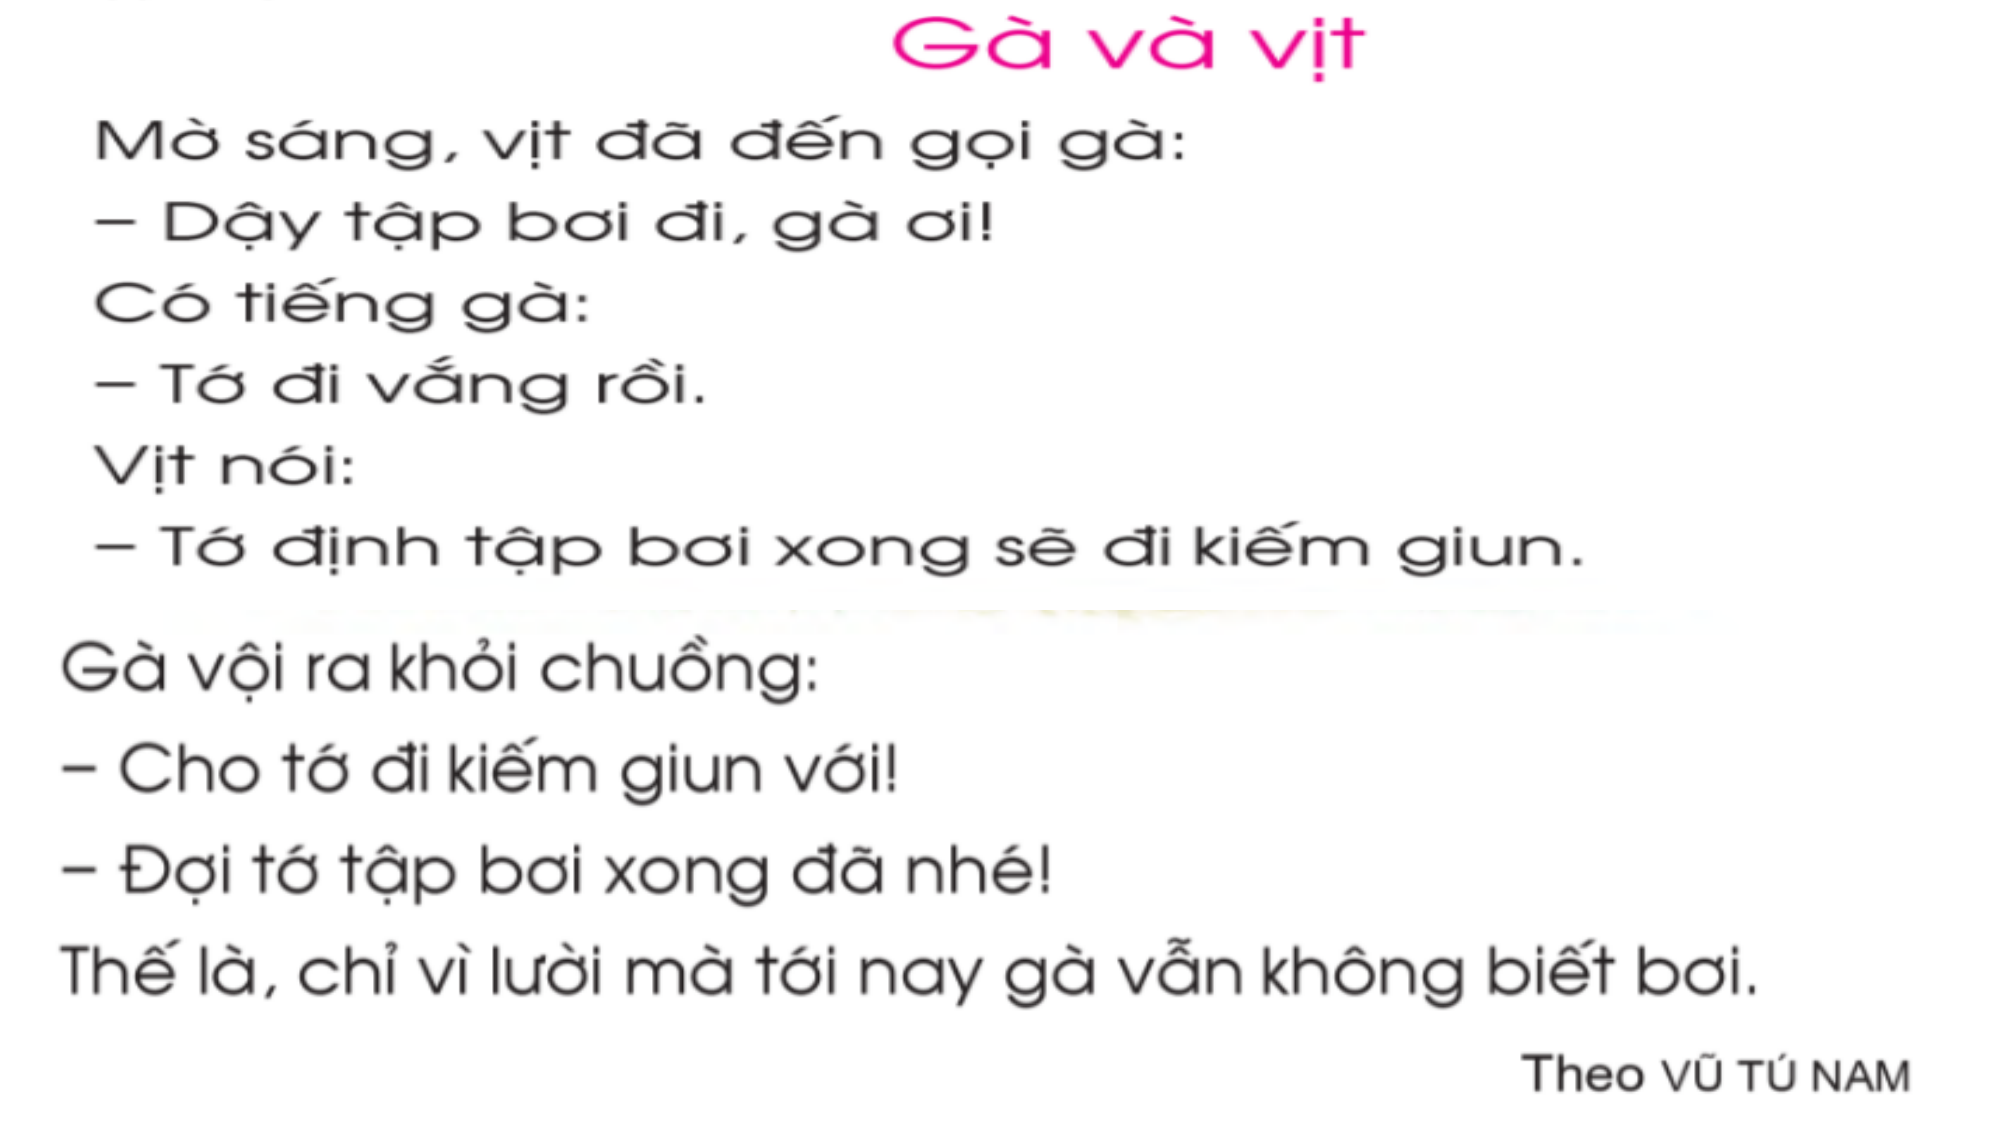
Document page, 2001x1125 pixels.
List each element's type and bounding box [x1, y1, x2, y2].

picture [0, 0, 1617, 592]
picture [0, 610, 1946, 1125]
